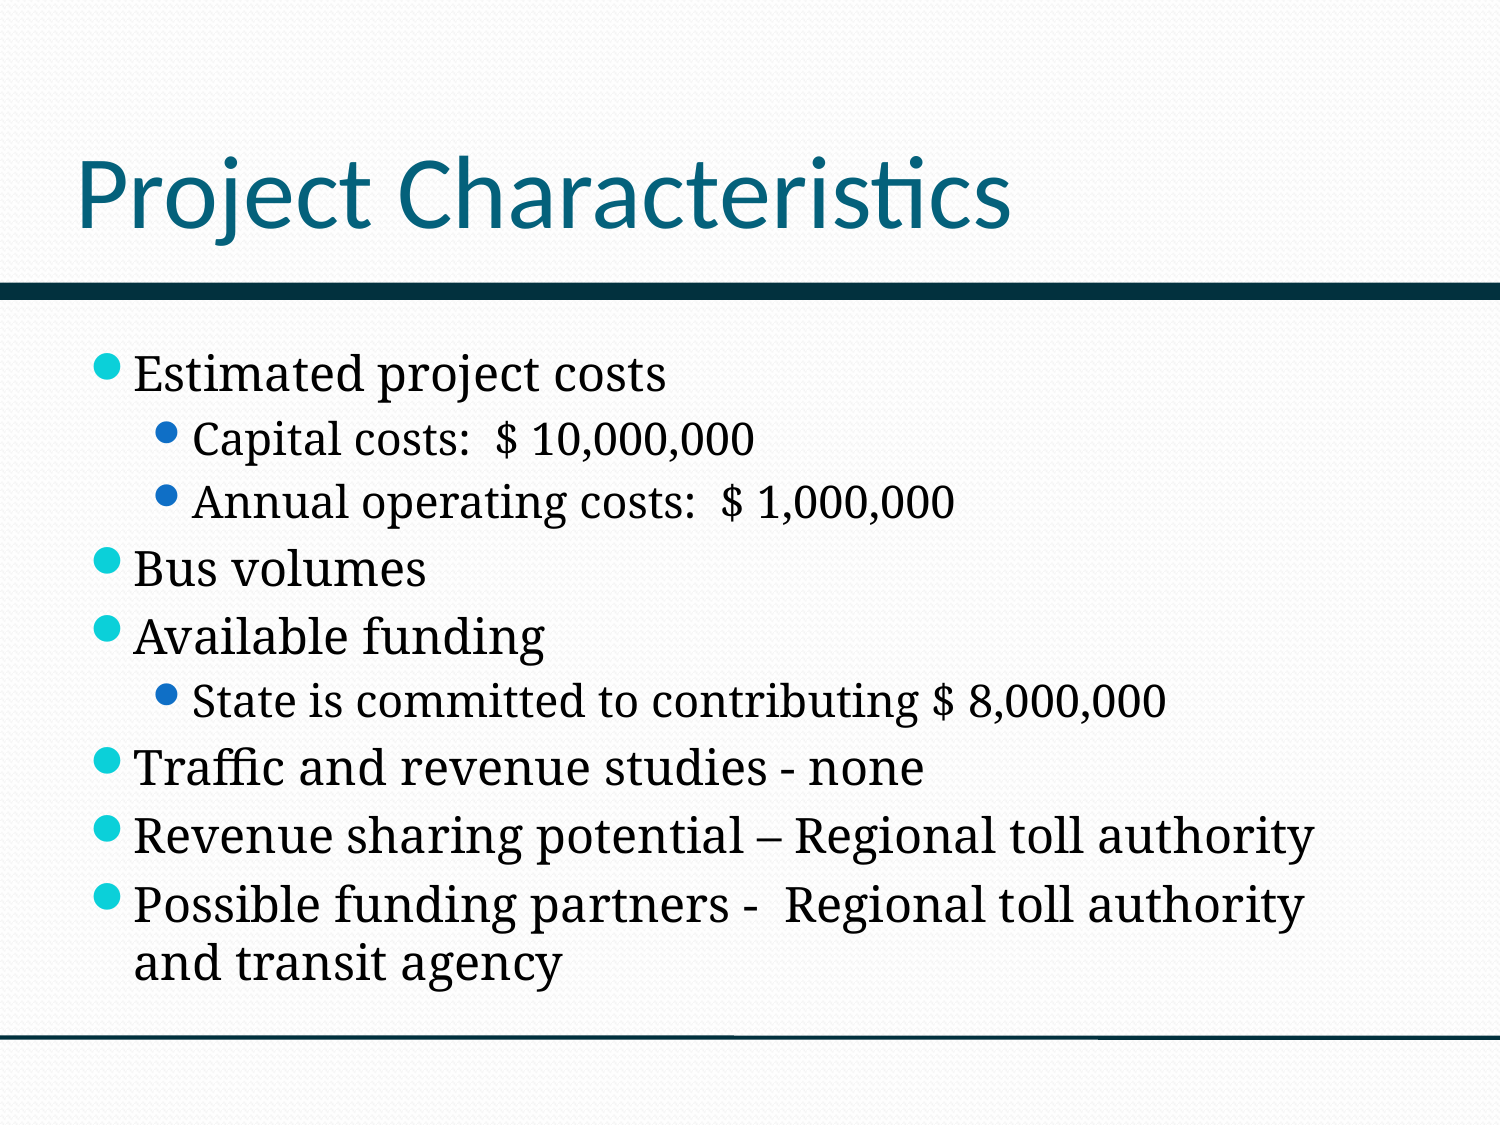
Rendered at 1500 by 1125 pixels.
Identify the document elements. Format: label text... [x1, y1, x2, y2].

list Estimated project costs Capital costs: $ 10,000,000 Annual operating costs: $ 1,000,000 Bus volumes Available funding State is committed to contributing $ 8,000,000 Traffic and revenue studies - none Revenue sharing potential – Regional toll authority Possible funding partners - Regional toll authority and transit agency [75, 335, 1375, 1005]
title Project Characteristics [75, 89, 1425, 278]
